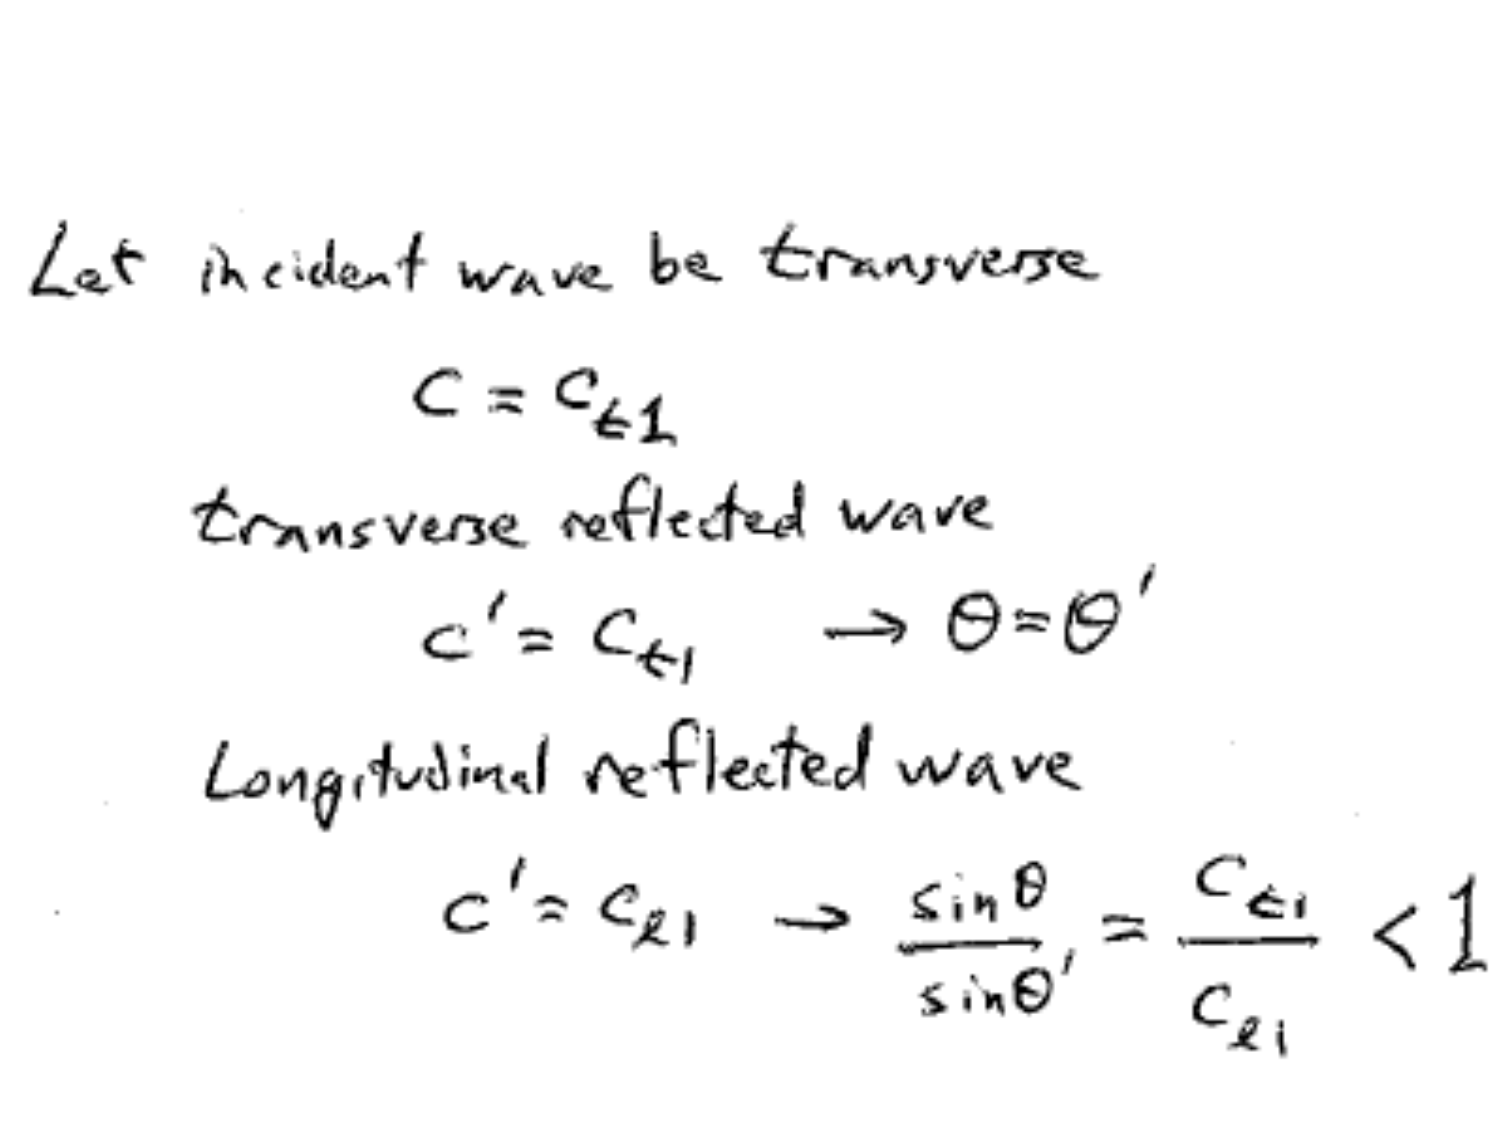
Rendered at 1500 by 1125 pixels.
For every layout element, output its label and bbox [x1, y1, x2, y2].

list [0, 199, 1492, 1063]
